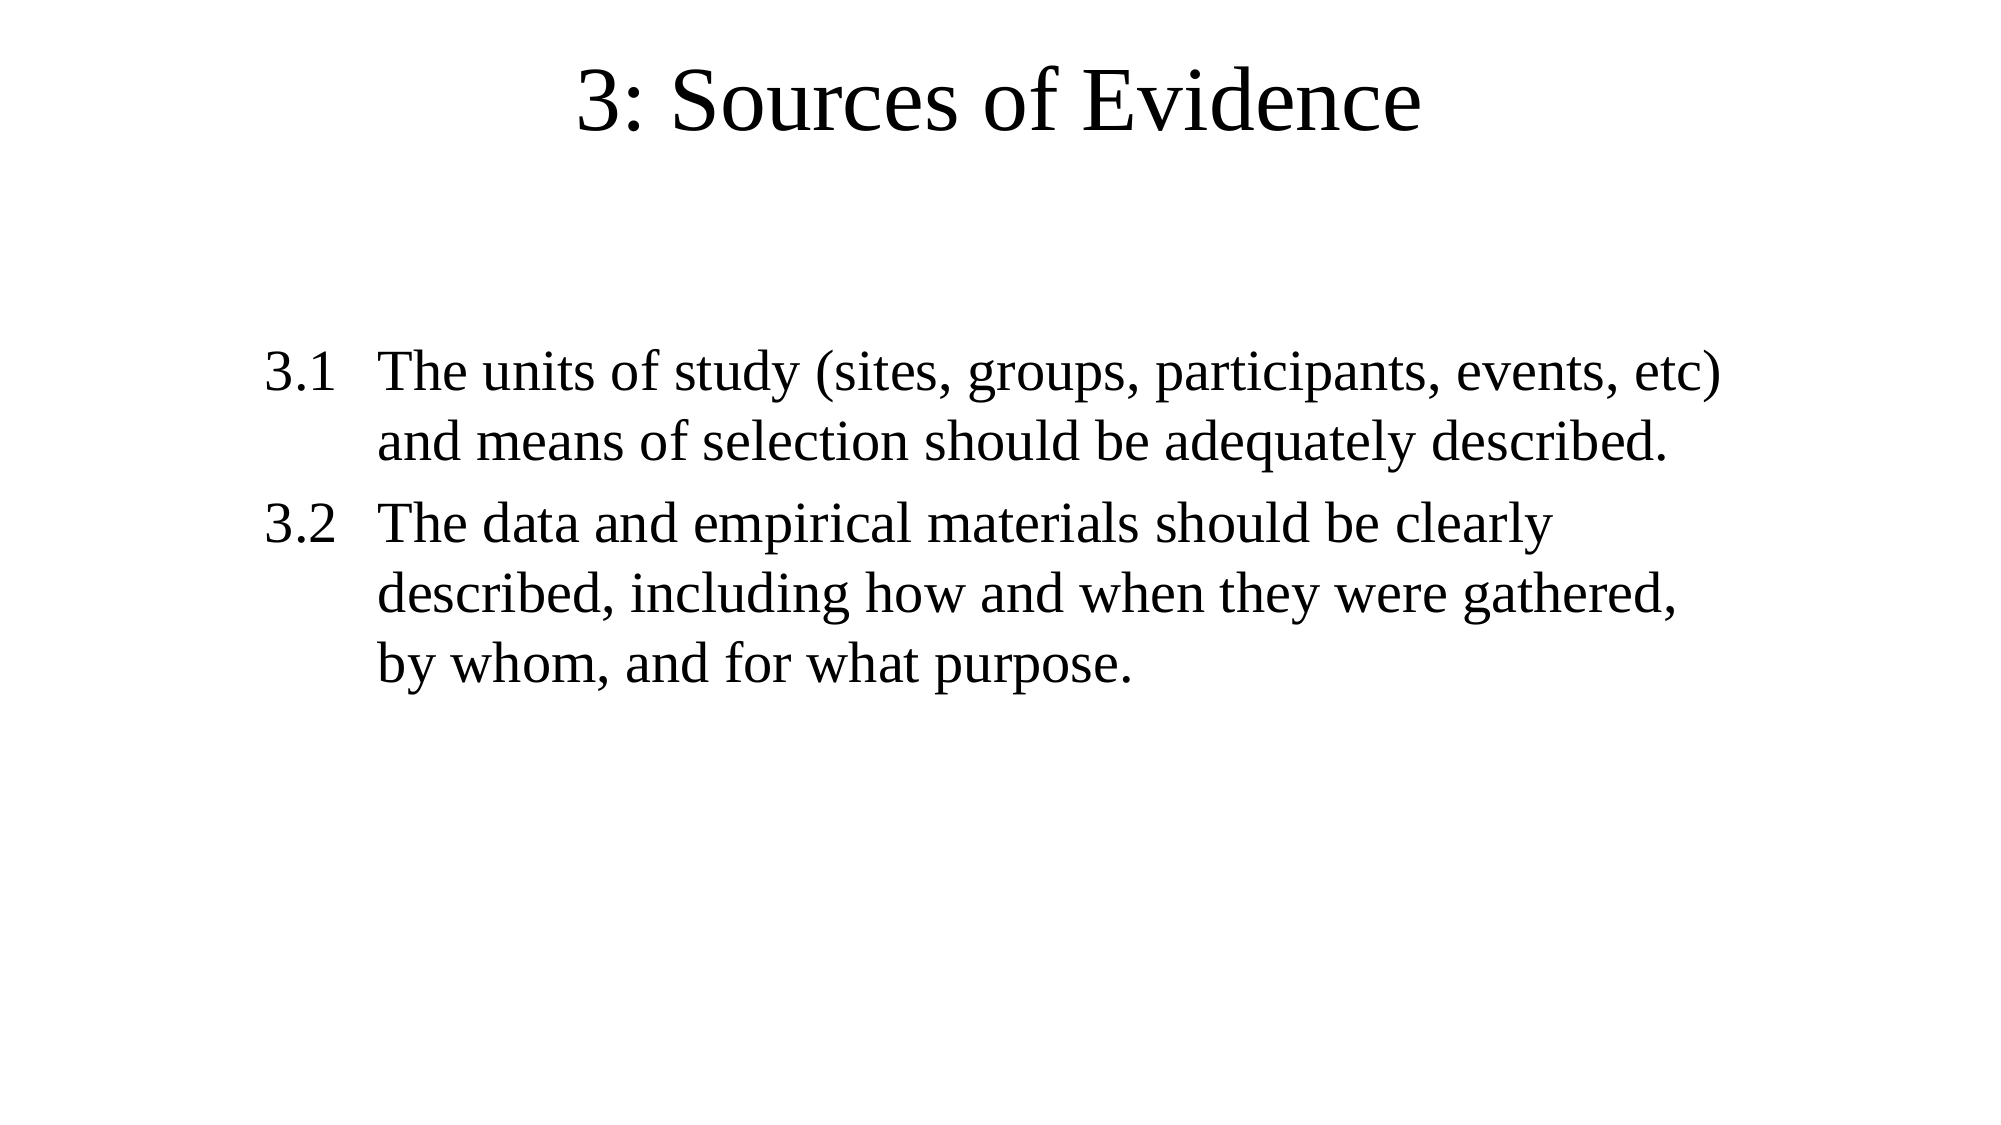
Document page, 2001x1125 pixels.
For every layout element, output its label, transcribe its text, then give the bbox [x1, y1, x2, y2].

list 3.1 The units of study (sites, groups, participants, events, etc) and means of selection should be adequately described. 3.2 The data and empirical materials should be clearly described, including how and when they were gathered, by whom, and for what purpose. [249, 324, 1750, 1000]
title 3: Sources of Evidence [150, 0, 1850, 188]
